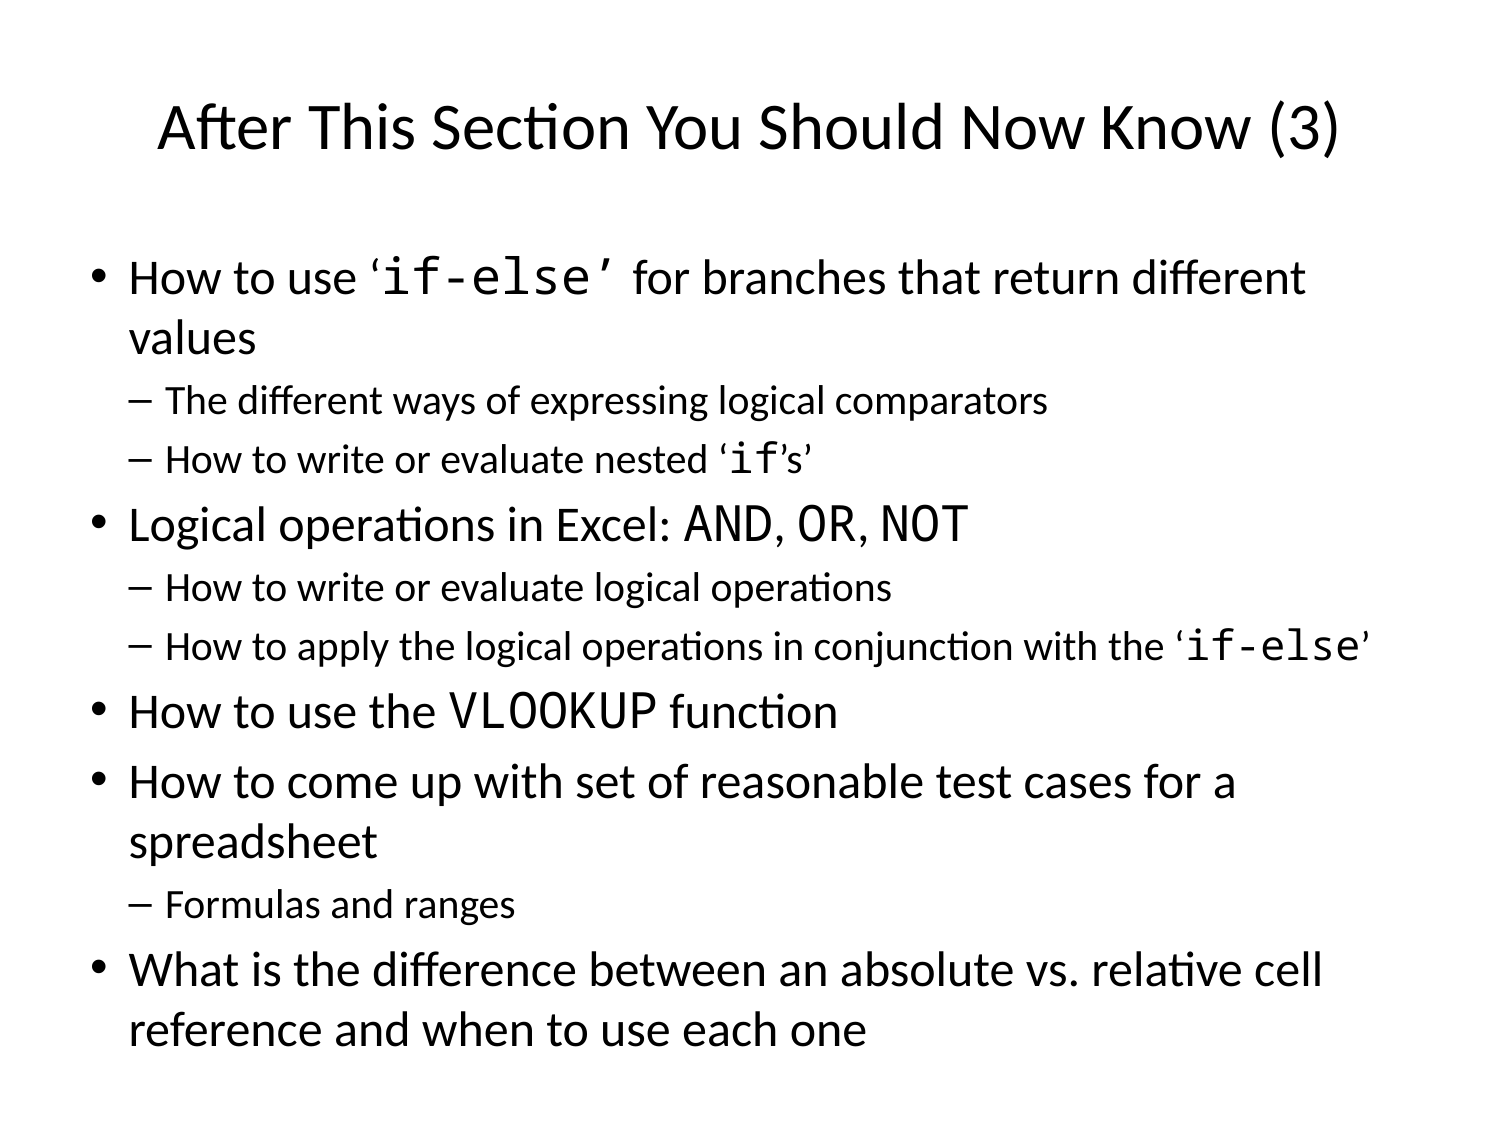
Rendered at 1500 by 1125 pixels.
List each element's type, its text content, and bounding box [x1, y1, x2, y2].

title After This Section You Should Now Know (3) [75, 45, 1425, 200]
list How to use ‘if-else’ for branches that return different values The different ways of expressing logical comparators How to write or evaluate nested ‘if’s’ Logical operations in Excel: AND, OR, NOT How to write or evaluate logical operations How to apply the logical operations in conjunction with the ‘if-else’ How to use the VLOOKUP function How to come up with set of reasonable test cases for a spreadsheet Formulas and ranges What is the difference between an absolute vs. relative cell reference and when to use each one [75, 237, 1425, 1063]
